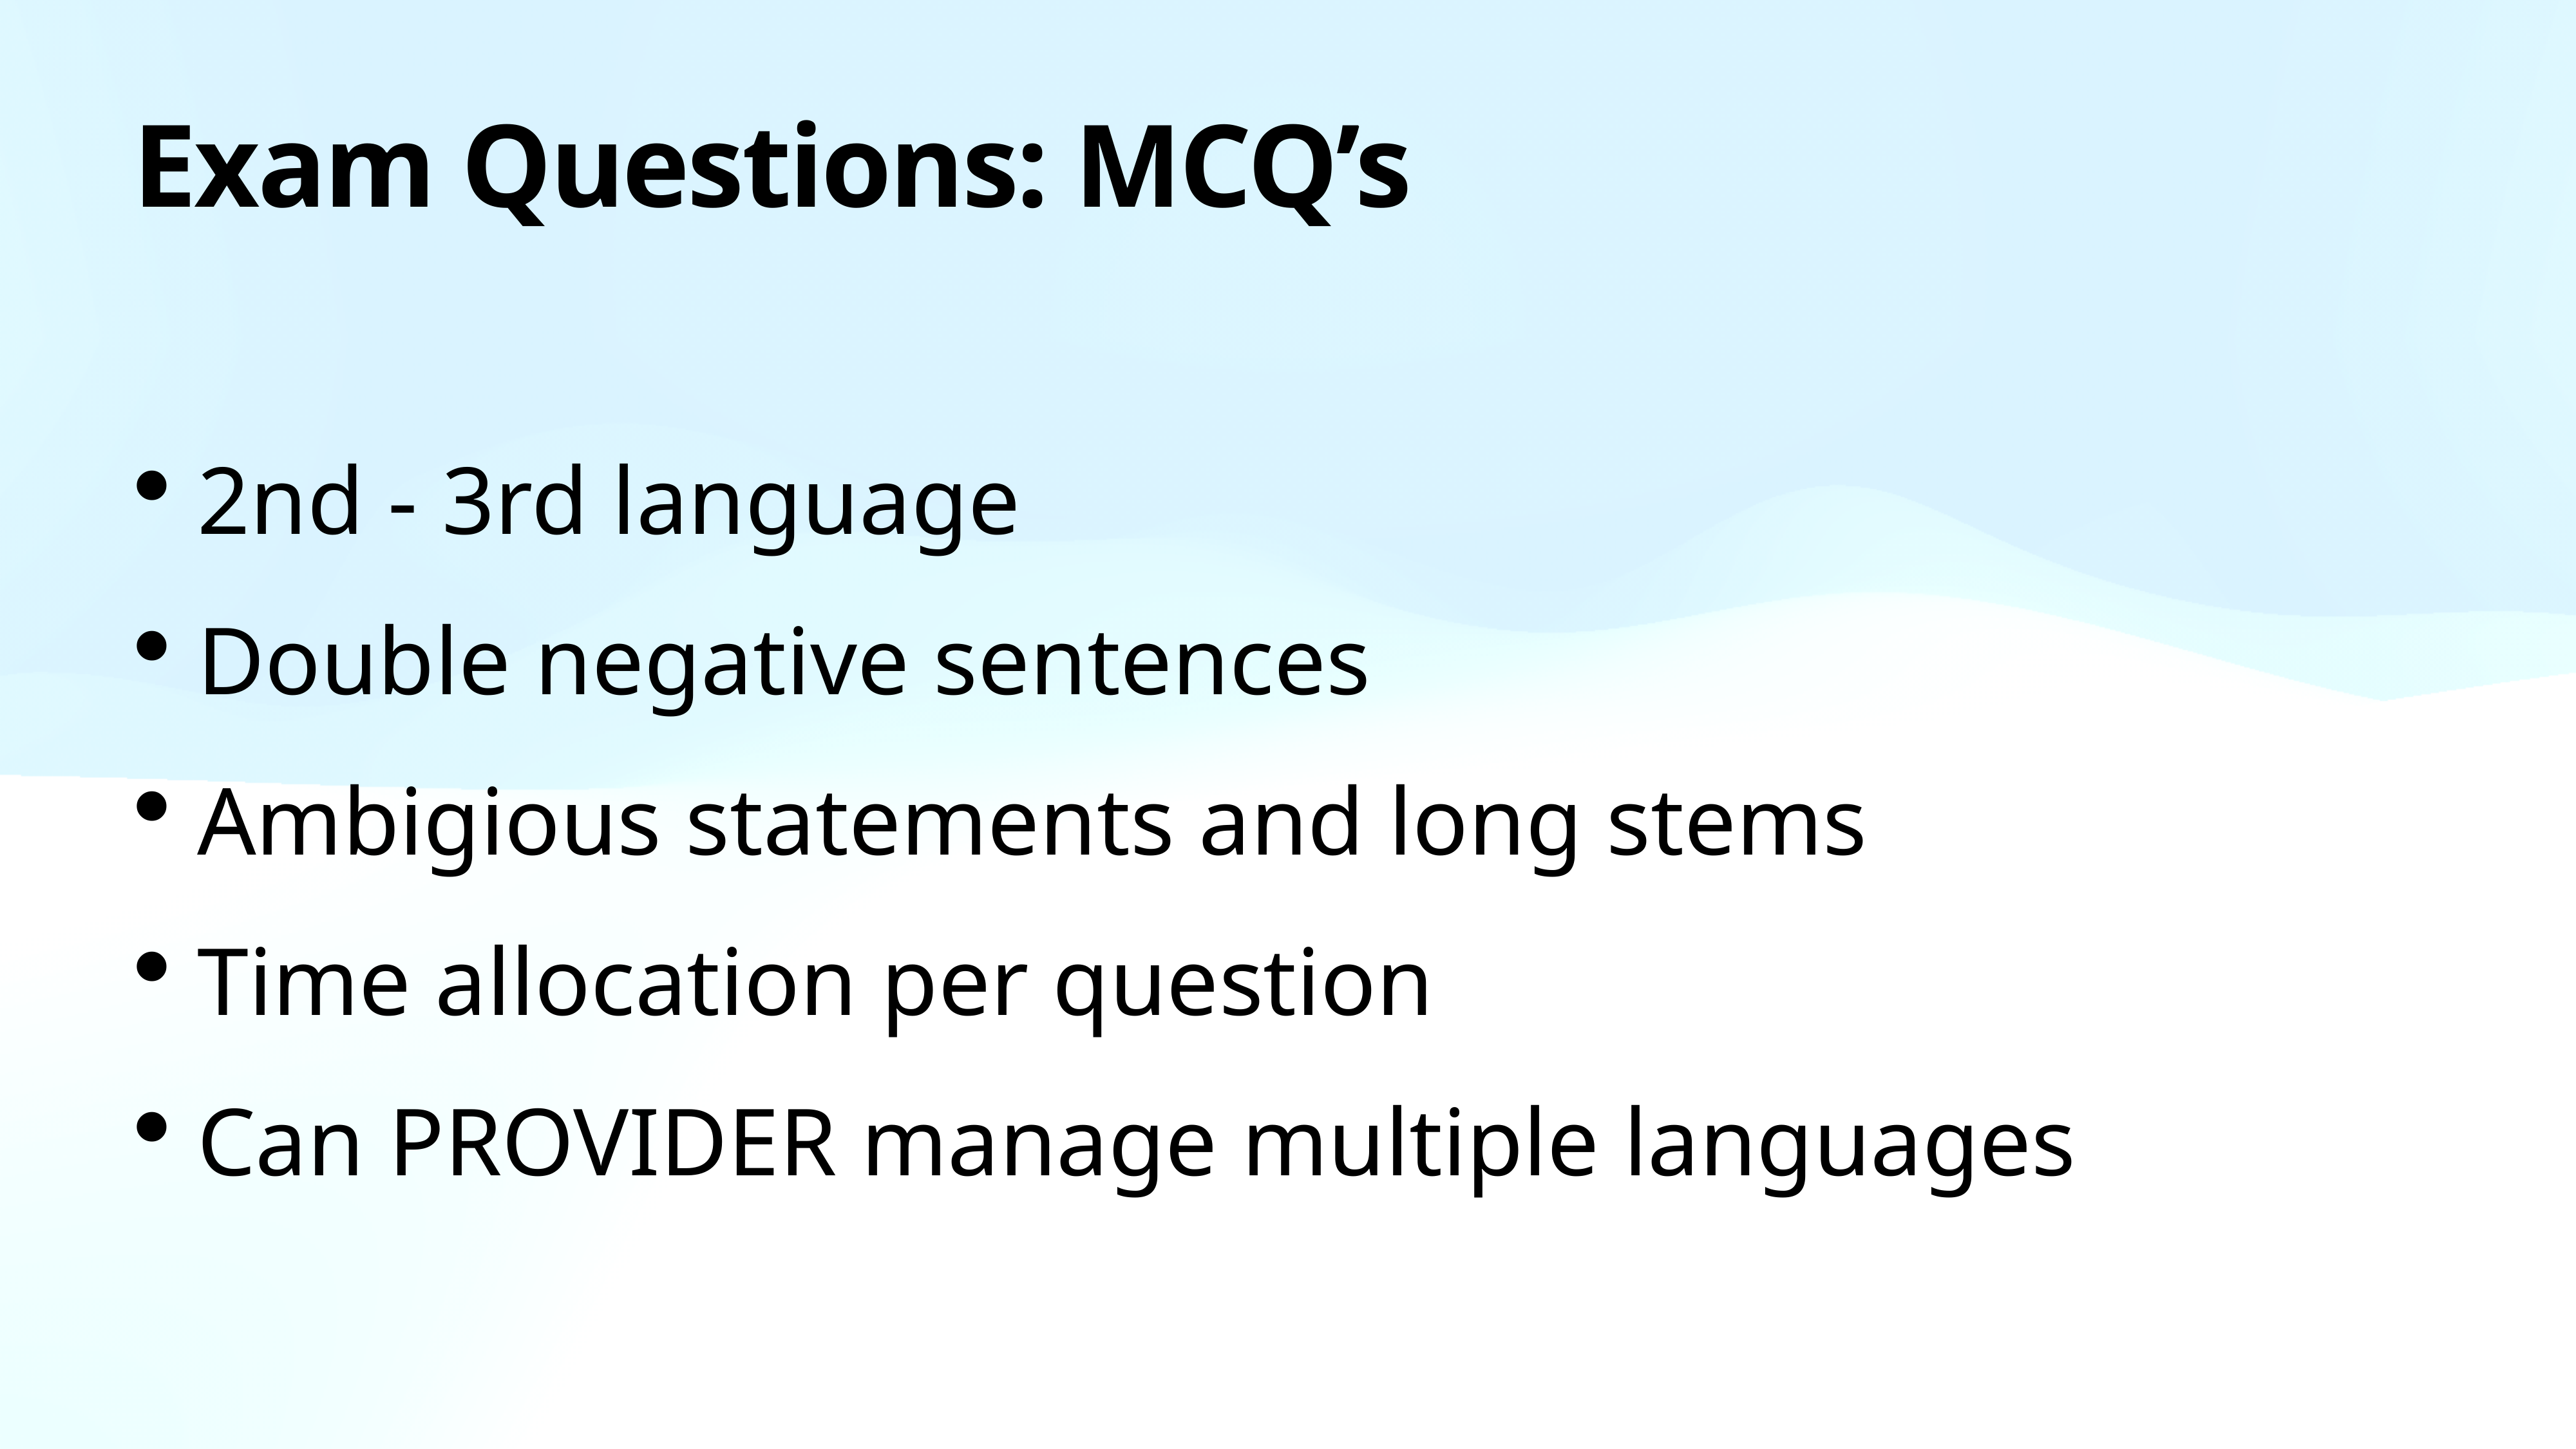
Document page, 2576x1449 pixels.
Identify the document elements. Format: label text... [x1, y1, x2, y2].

title Exam Questions: MCQ’s [127, 113, 2449, 266]
picture [0, 0, 2576, 1449]
list 2nd - 3rd language Double negative sentences Ambigious statements and long stems Time allocation per question Can PROVIDER manage multiple languages [127, 448, 2449, 1321]
